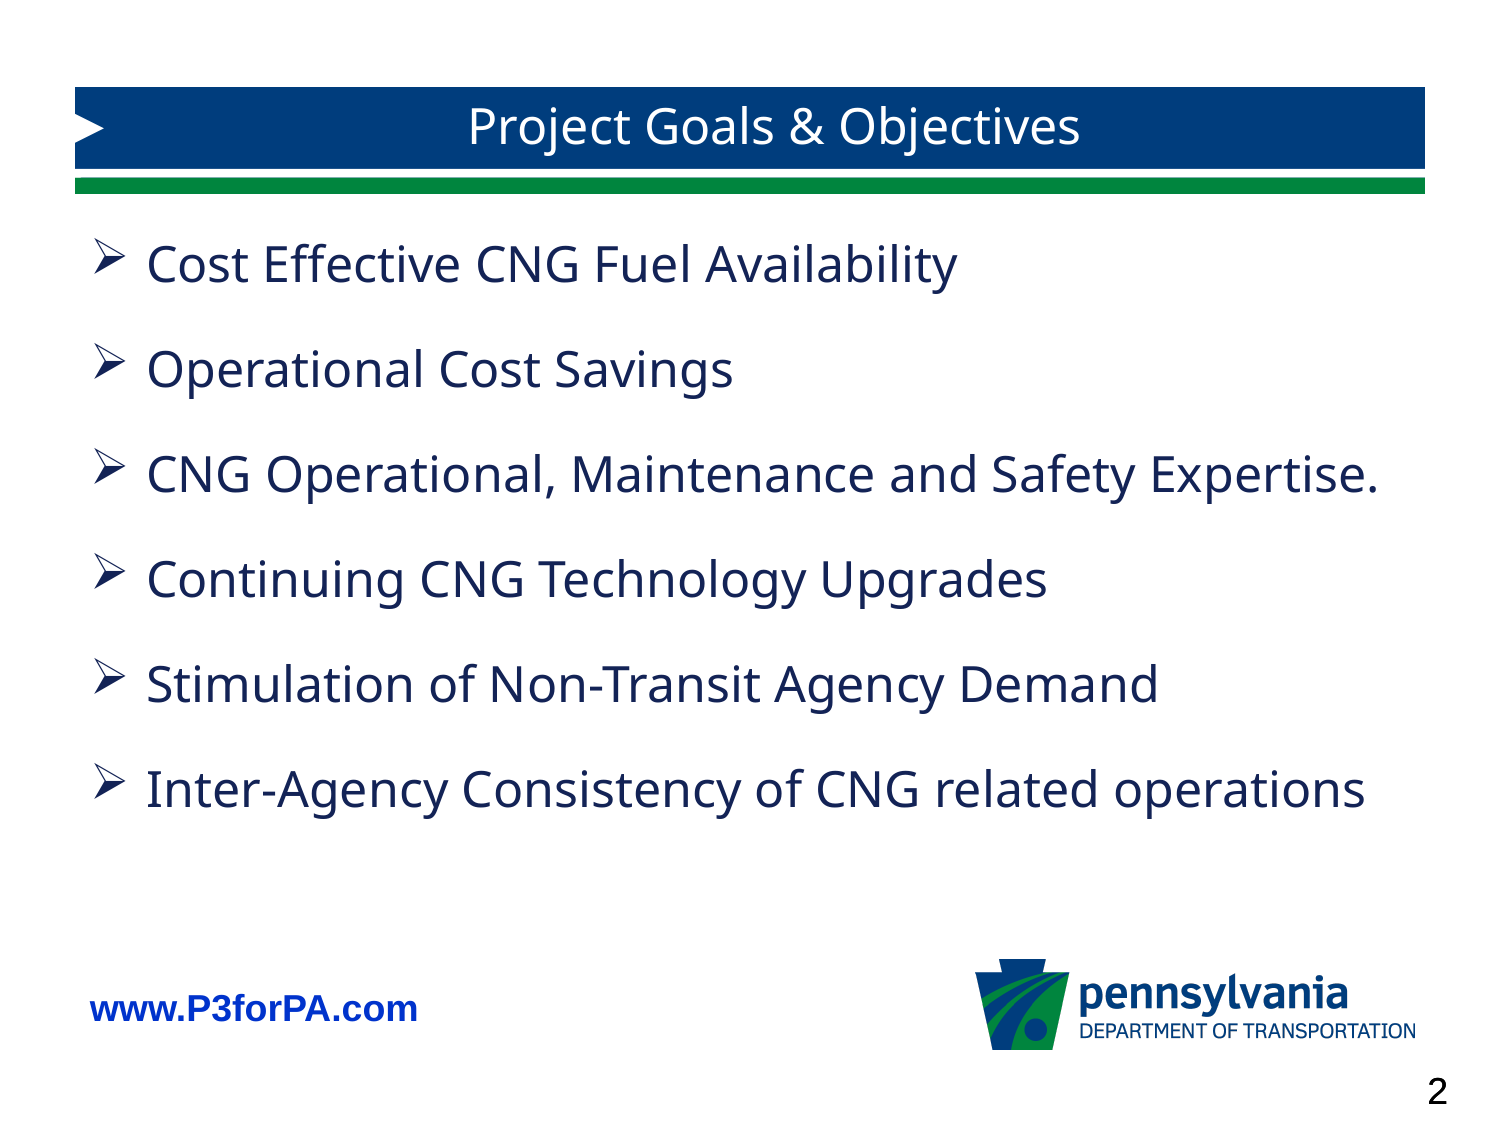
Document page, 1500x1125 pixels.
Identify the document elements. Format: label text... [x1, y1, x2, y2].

list Cost Effective CNG Fuel Availability Operational Cost Savings CNG Operational, Maintenance and Safety Expertise. Continuing CNG Technology Upgrades Stimulation of Non-Transit Agency Demand Inter-Agency Consistency of CNG related operations [74, 224, 1426, 938]
picture [75, 87, 99, 194]
picture [975, 959, 1415, 1050]
title Project Goals & Objectives [99, 87, 1450, 291]
